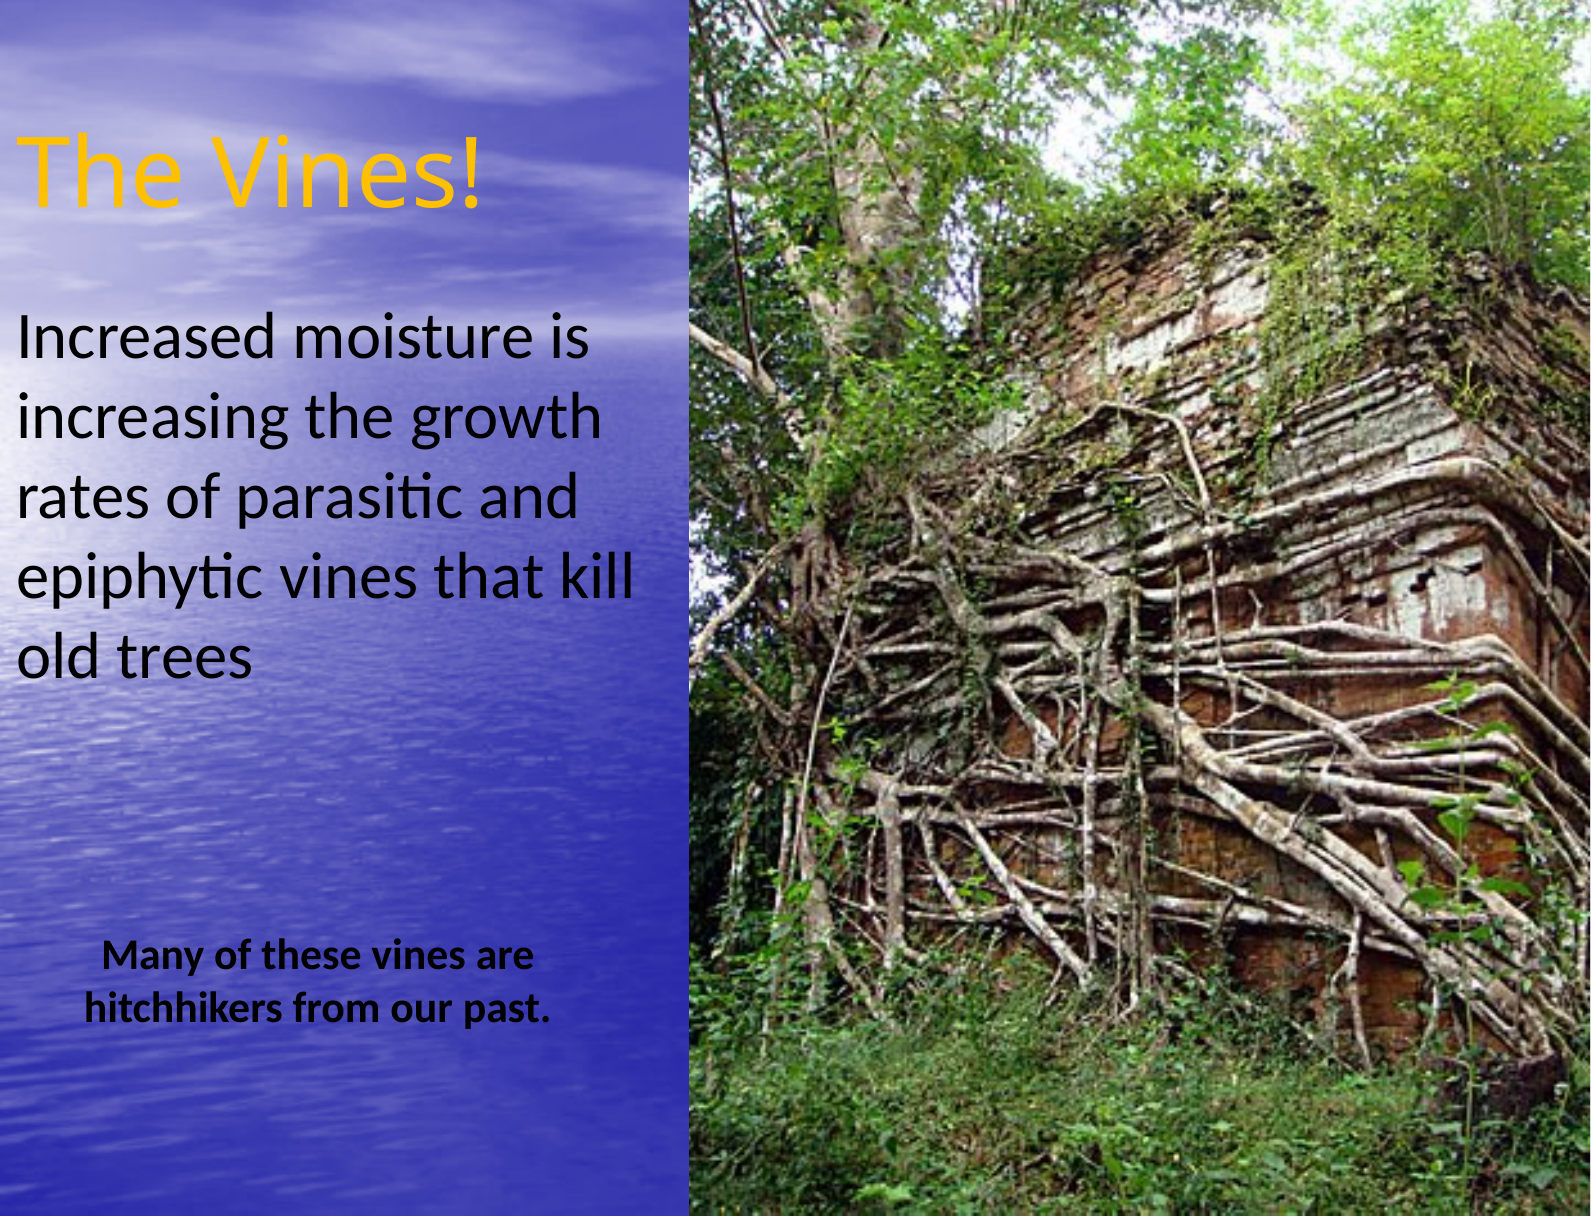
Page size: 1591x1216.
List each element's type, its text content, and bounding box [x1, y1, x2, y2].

list Increased moisture is increasing the growth rates of parasitic and epiphytic vines that kill old trees [0, 283, 683, 824]
picture [688, 0, 1591, 1216]
text_box Many of these vines are hitchhikers from our past. [0, 917, 636, 1039]
title The Vines! [0, 67, 683, 271]
